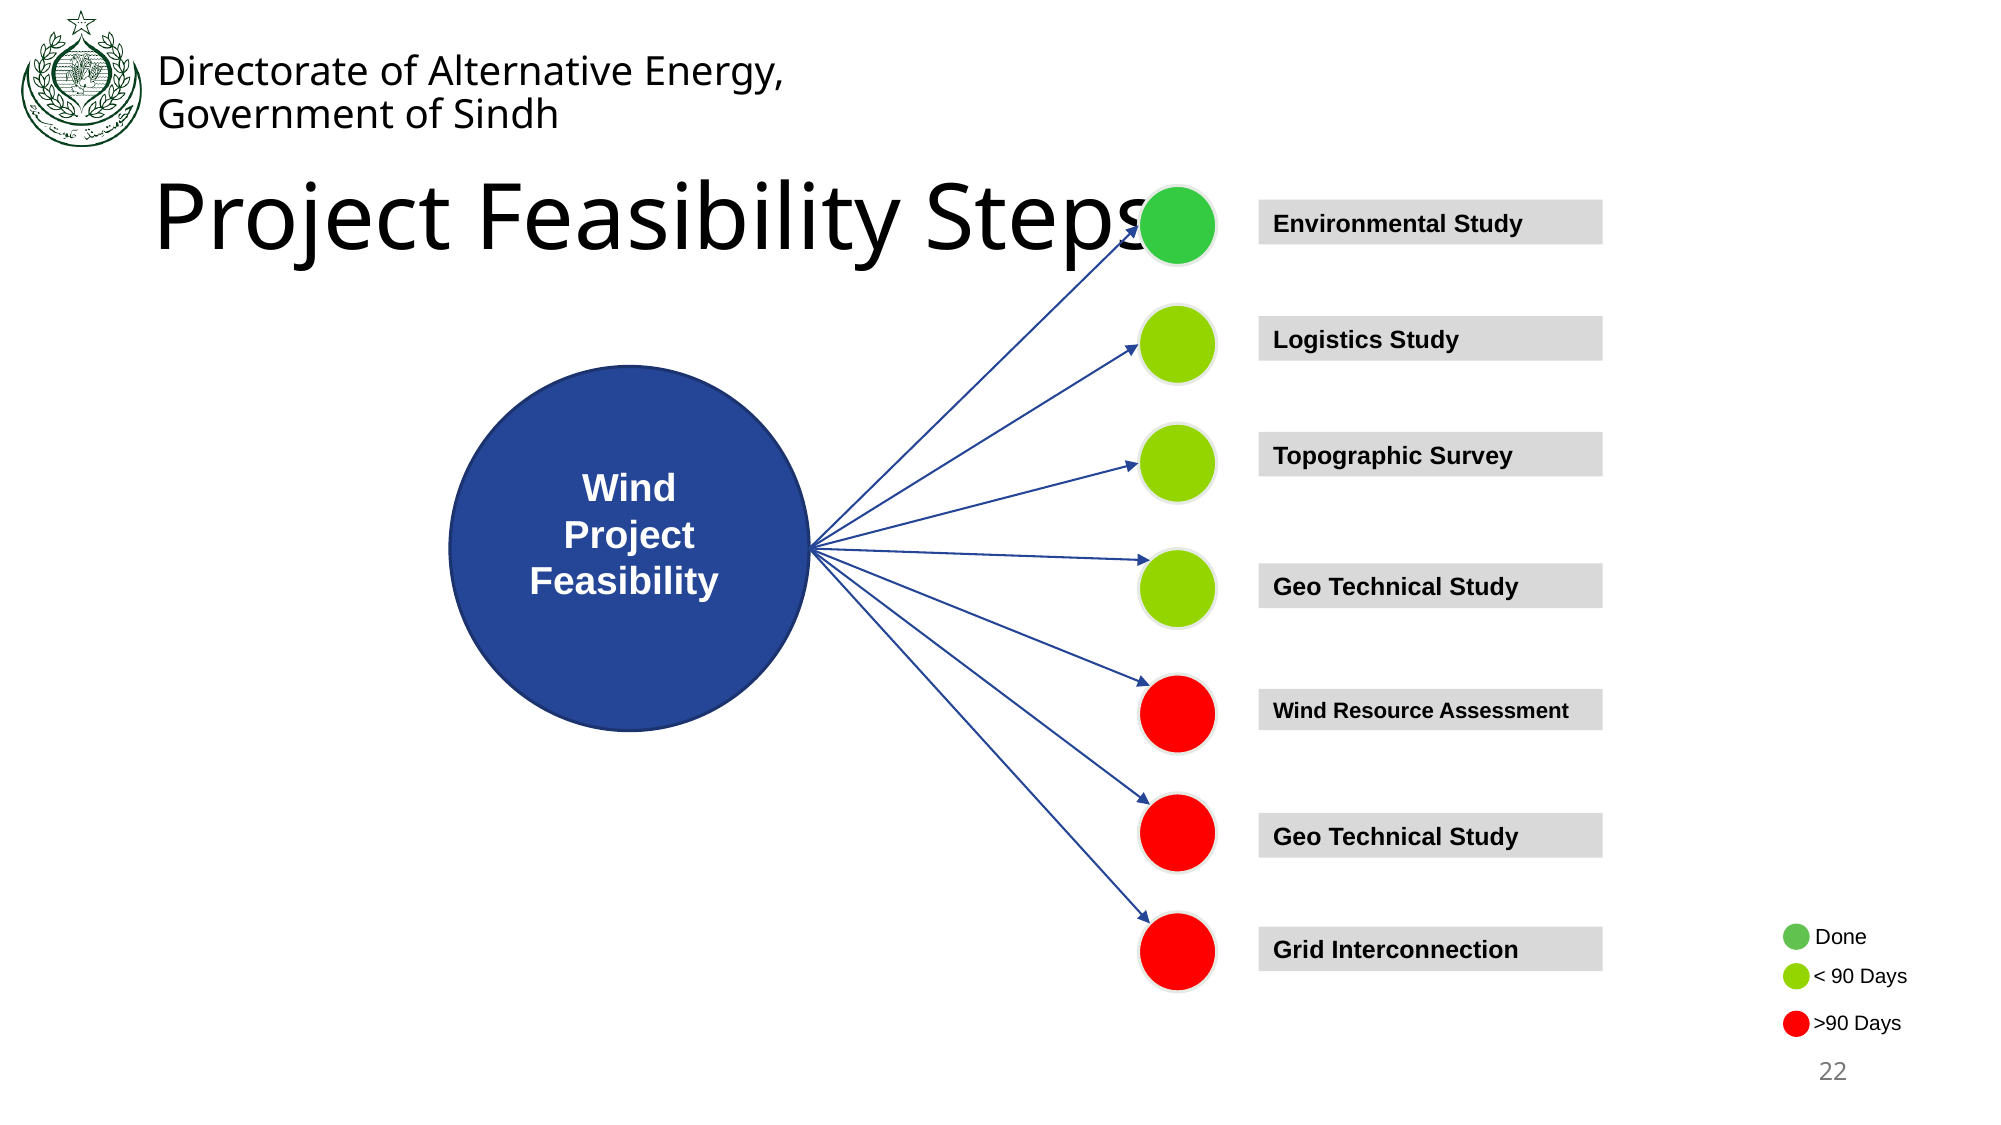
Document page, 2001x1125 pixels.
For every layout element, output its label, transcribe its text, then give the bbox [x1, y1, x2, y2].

slide_number 22 [1412, 1044, 1863, 1103]
picture [21, 9, 142, 147]
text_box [449, 184, 2000, 1044]
title Project Feasibility Steps [137, 162, 1863, 278]
